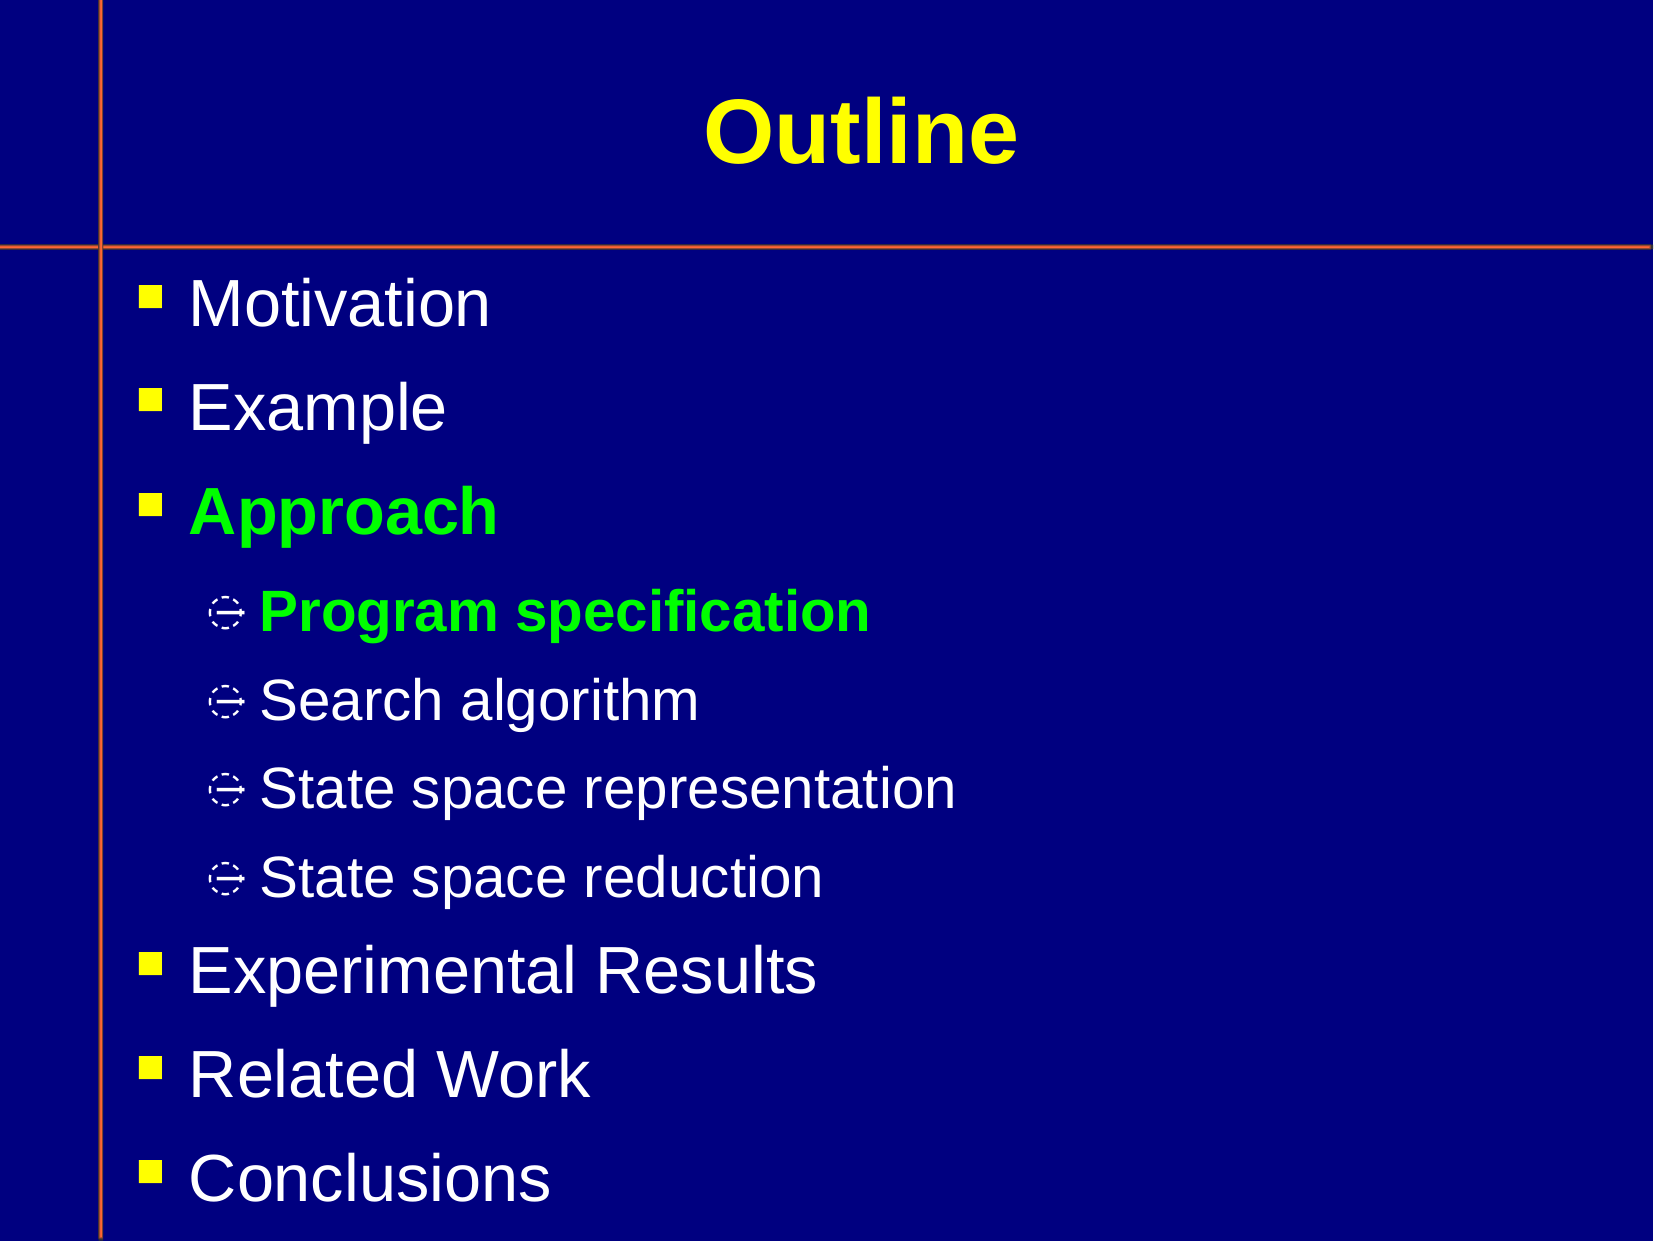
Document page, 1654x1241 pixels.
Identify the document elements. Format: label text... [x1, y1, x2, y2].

title Outline [117, 25, 1606, 234]
list Motivation Example Approach Program specification Search algorithm State space representation State space reduction Experimental Results Related Work Conclusions [117, 262, 1606, 1214]
